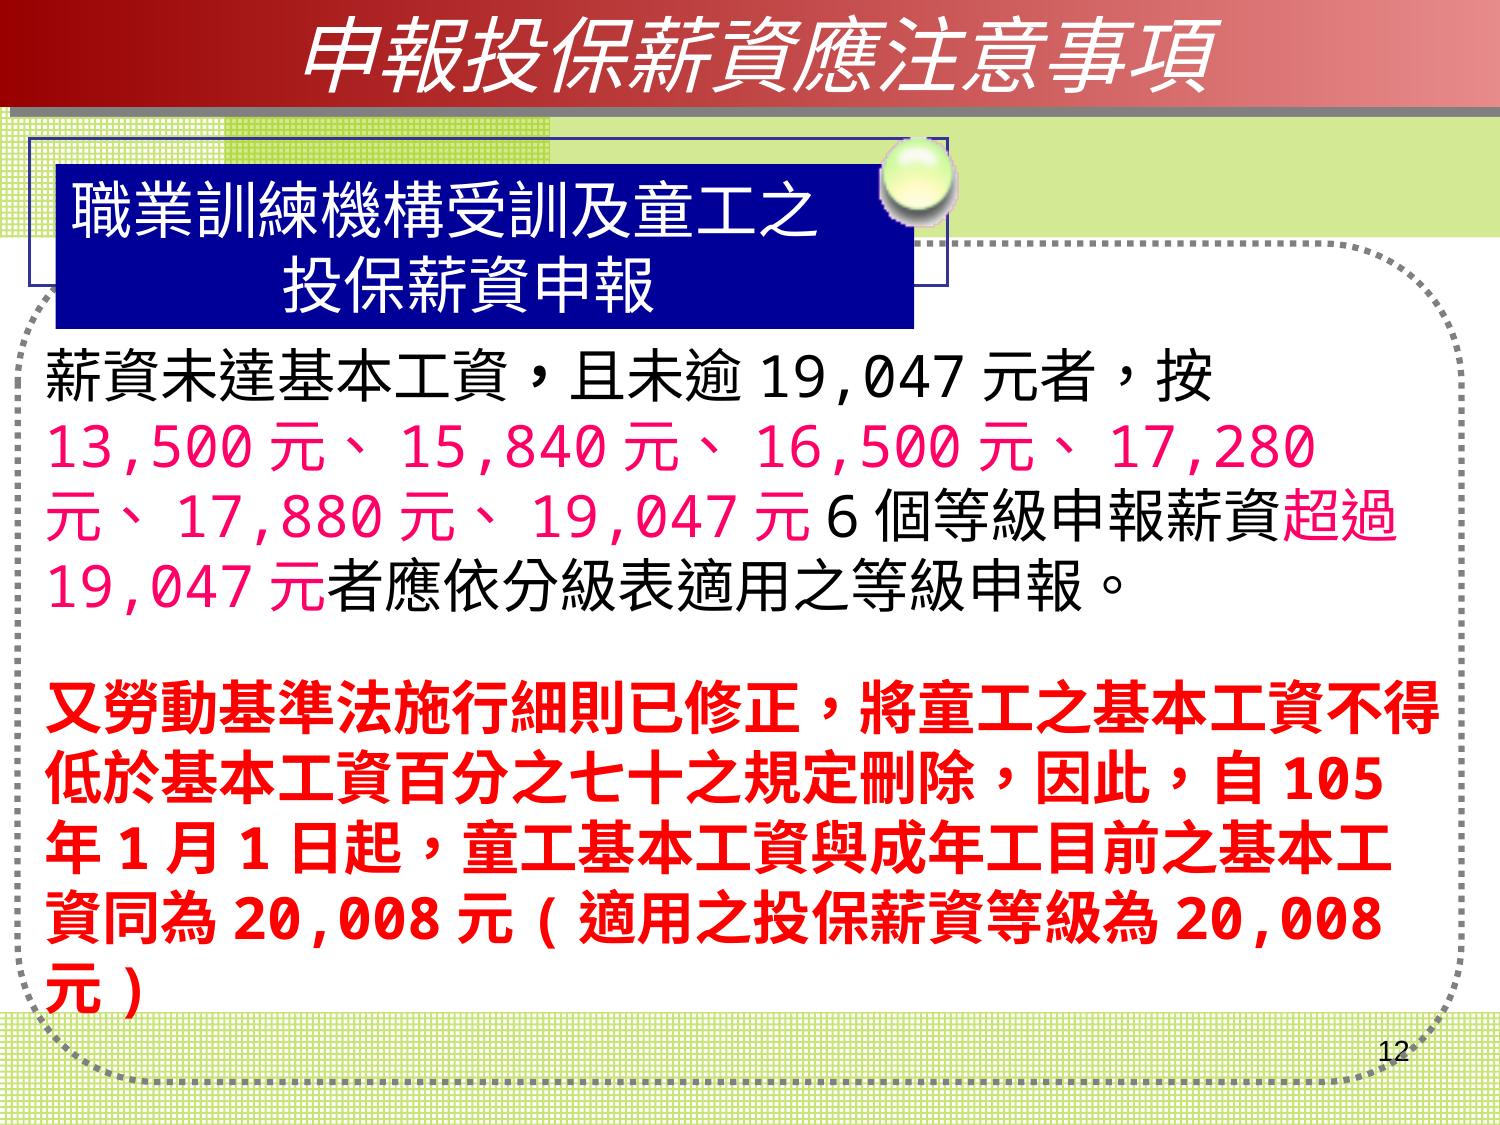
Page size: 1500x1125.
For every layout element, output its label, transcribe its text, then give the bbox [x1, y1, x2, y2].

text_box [17, 136, 1462, 1083]
slide_number 12 [1074, 1089, 1426, 1103]
text_box 申報投保薪資應注意事項 [0, 0, 1500, 107]
